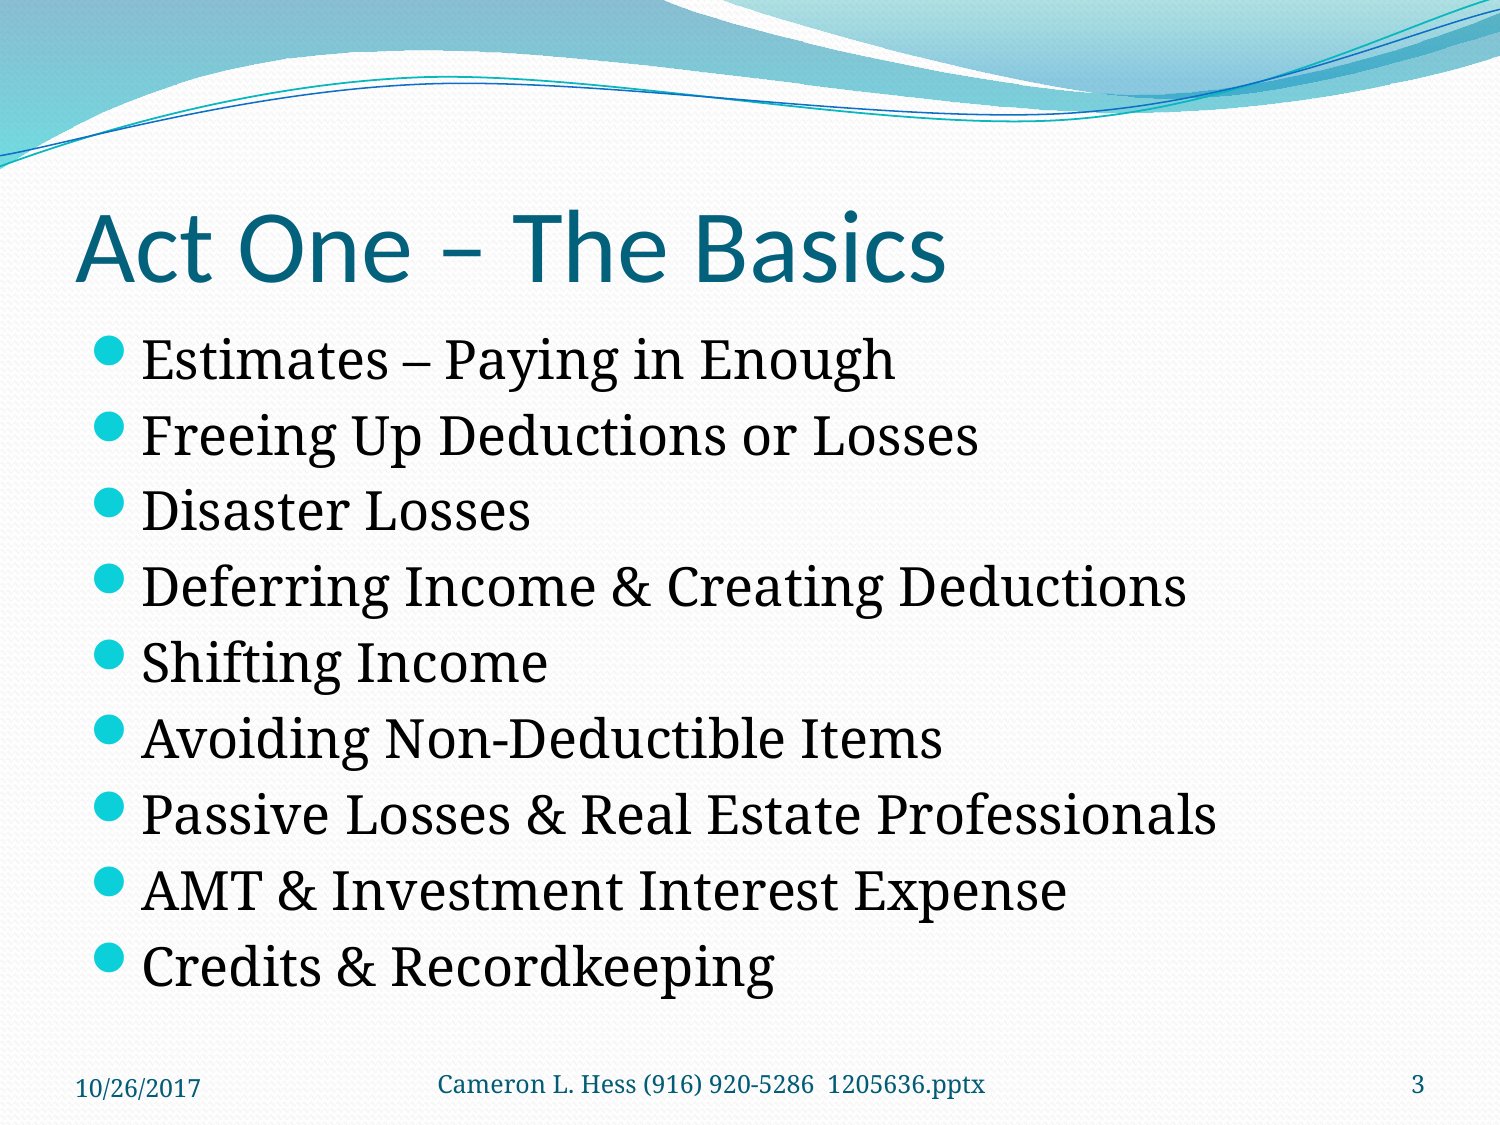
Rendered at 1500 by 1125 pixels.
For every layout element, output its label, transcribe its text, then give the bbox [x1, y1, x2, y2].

list Estimates – Paying in Enough Freeing Up Deductions or Losses Disaster Losses Deferring Income & Creating Deductions Shifting Income Avoiding Non-Deductible Items Passive Losses & Real Estate Professionals AMT & Investment Interest Expense Credits & Recordkeeping [75, 317, 1425, 1038]
footer Cameron L. Hess (916) 920-5286 1205636.pptx [437, 1042, 988, 1103]
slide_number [75, 1042, 425, 1103]
title Act One – The Basics [75, 115, 1425, 303]
slide_number 3 [1299, 1042, 1425, 1103]
